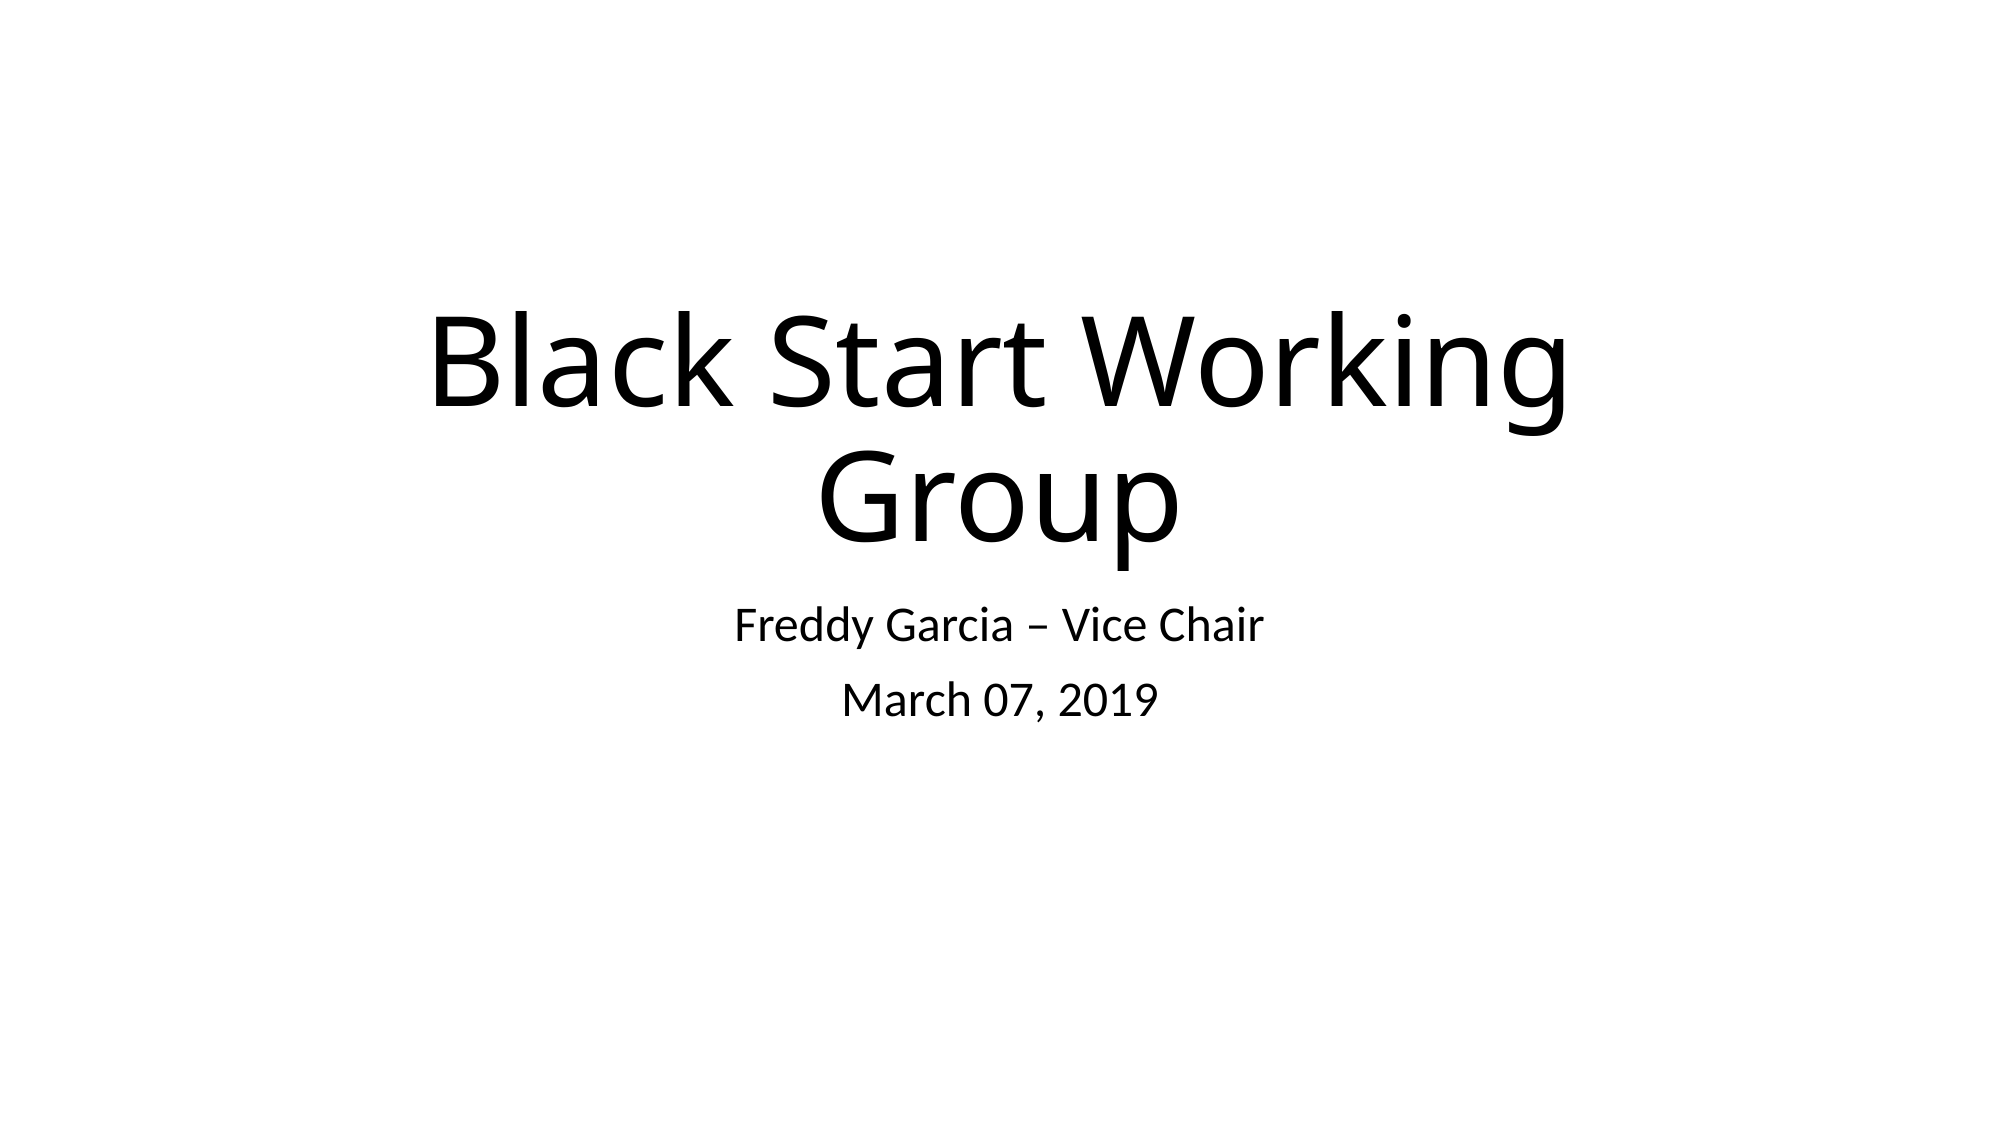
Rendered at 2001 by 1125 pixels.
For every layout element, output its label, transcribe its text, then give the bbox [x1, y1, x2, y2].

title Black Start Working Group [249, 184, 1750, 576]
subtitle Freddy Garcia – Vice Chair March 07, 2019 [249, 590, 1750, 863]
